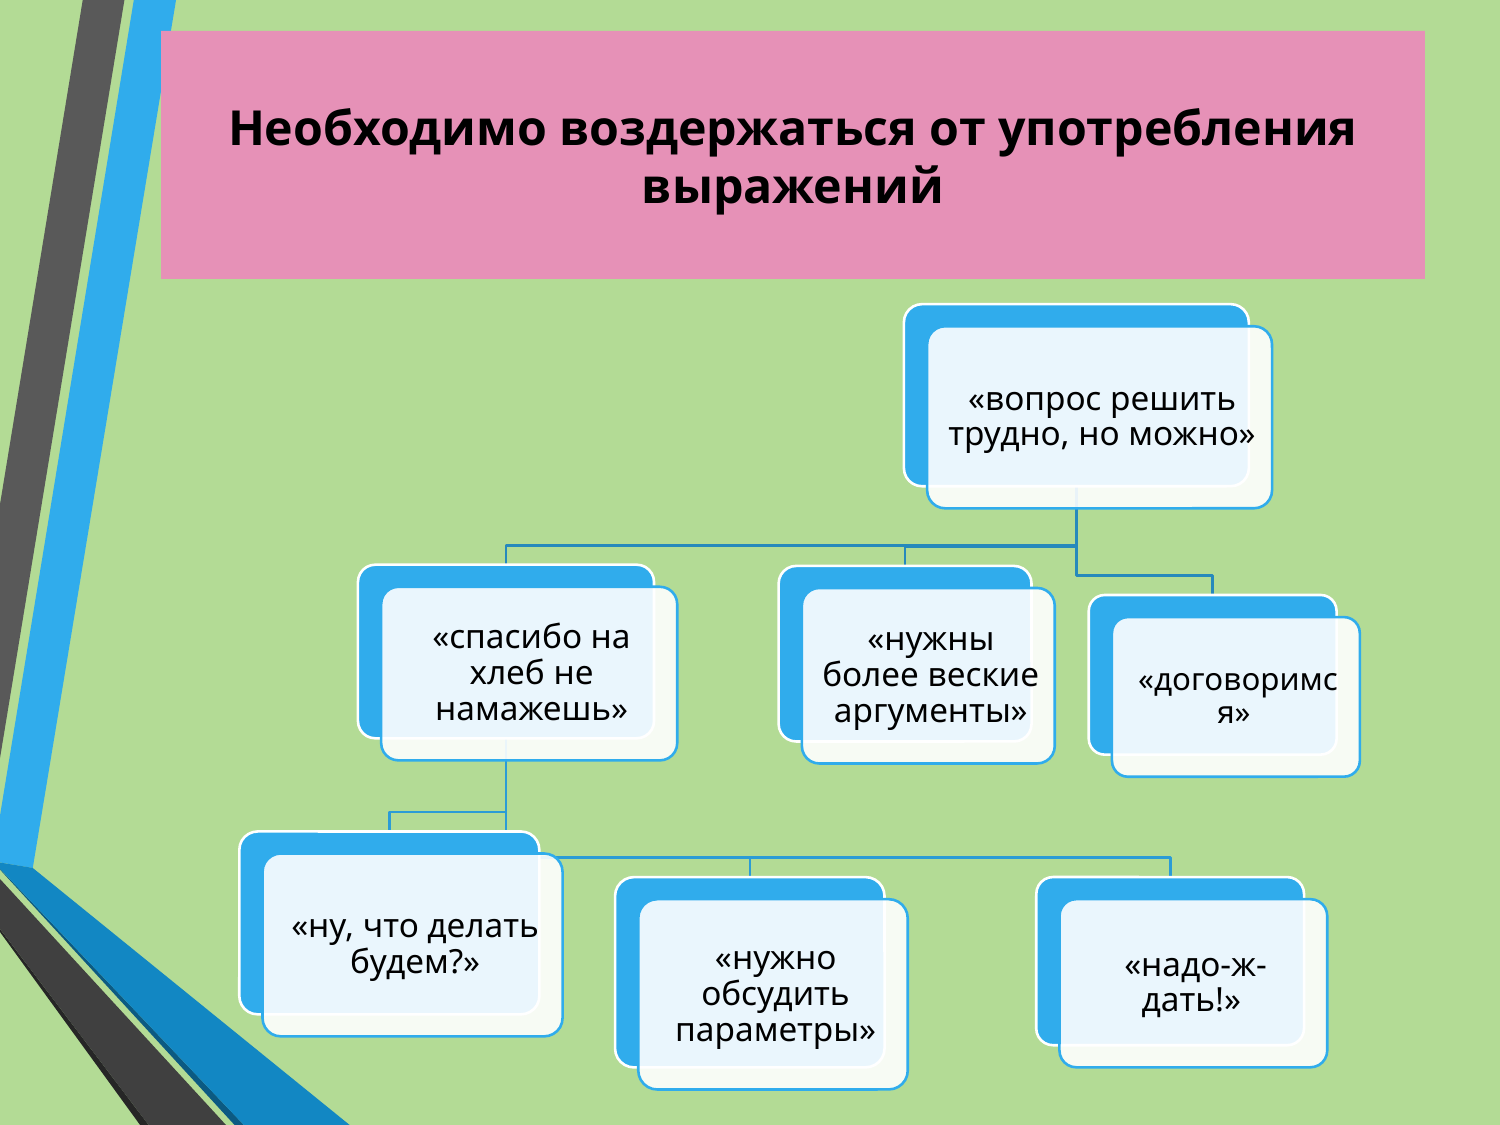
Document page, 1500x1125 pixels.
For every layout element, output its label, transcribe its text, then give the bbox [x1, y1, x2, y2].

title Необходимо воздержаться от употребления выражений [161, 30, 1425, 279]
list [194, 302, 1426, 1095]
